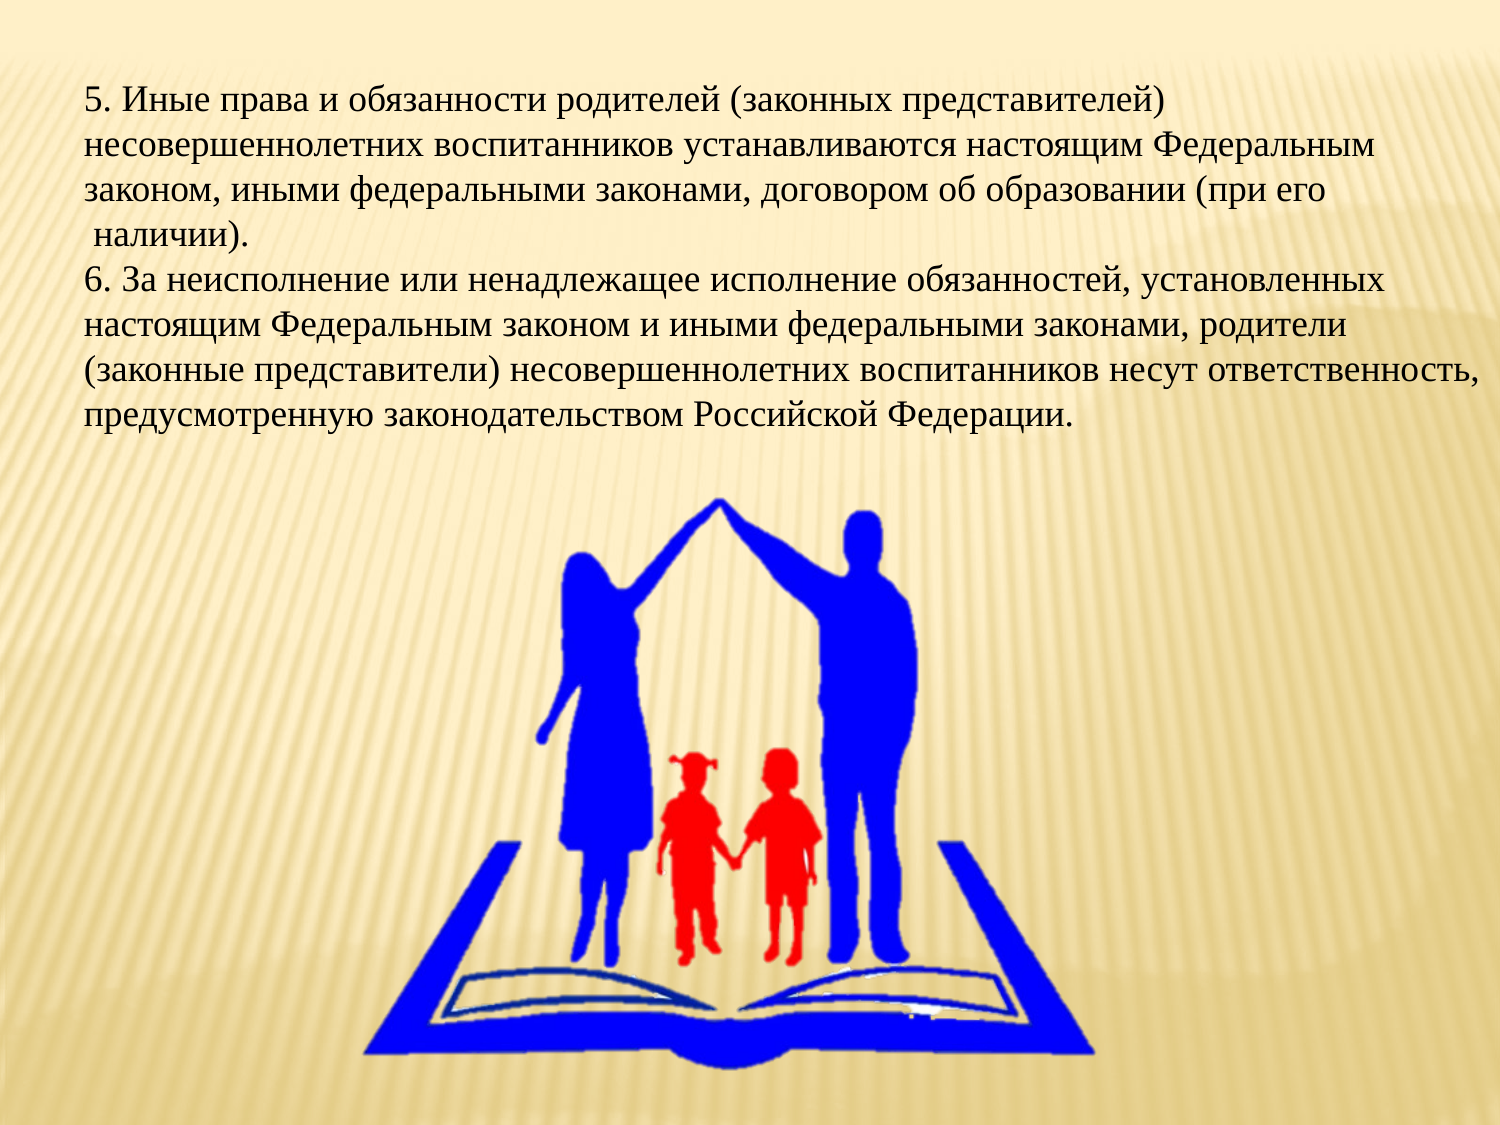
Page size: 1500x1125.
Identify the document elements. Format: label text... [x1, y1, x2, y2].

picture [265, 471, 1205, 1083]
text_box 5. Иные права и обязанности родителей (законных представителей) несовершеннолетних воспитанников устанавливаются настоящим Федеральным законом, иными федеральными законами, договором об образовании (при его наличии). 6. За неисполнение или ненадлежащее исполнение обязанностей, установленных настоящим Федеральным законом и иными федеральными законами, родители (законные представители) несовершеннолетних воспитанников несут ответственность, предусмотренную законодательством Российской Федерации. [69, 66, 1500, 442]
